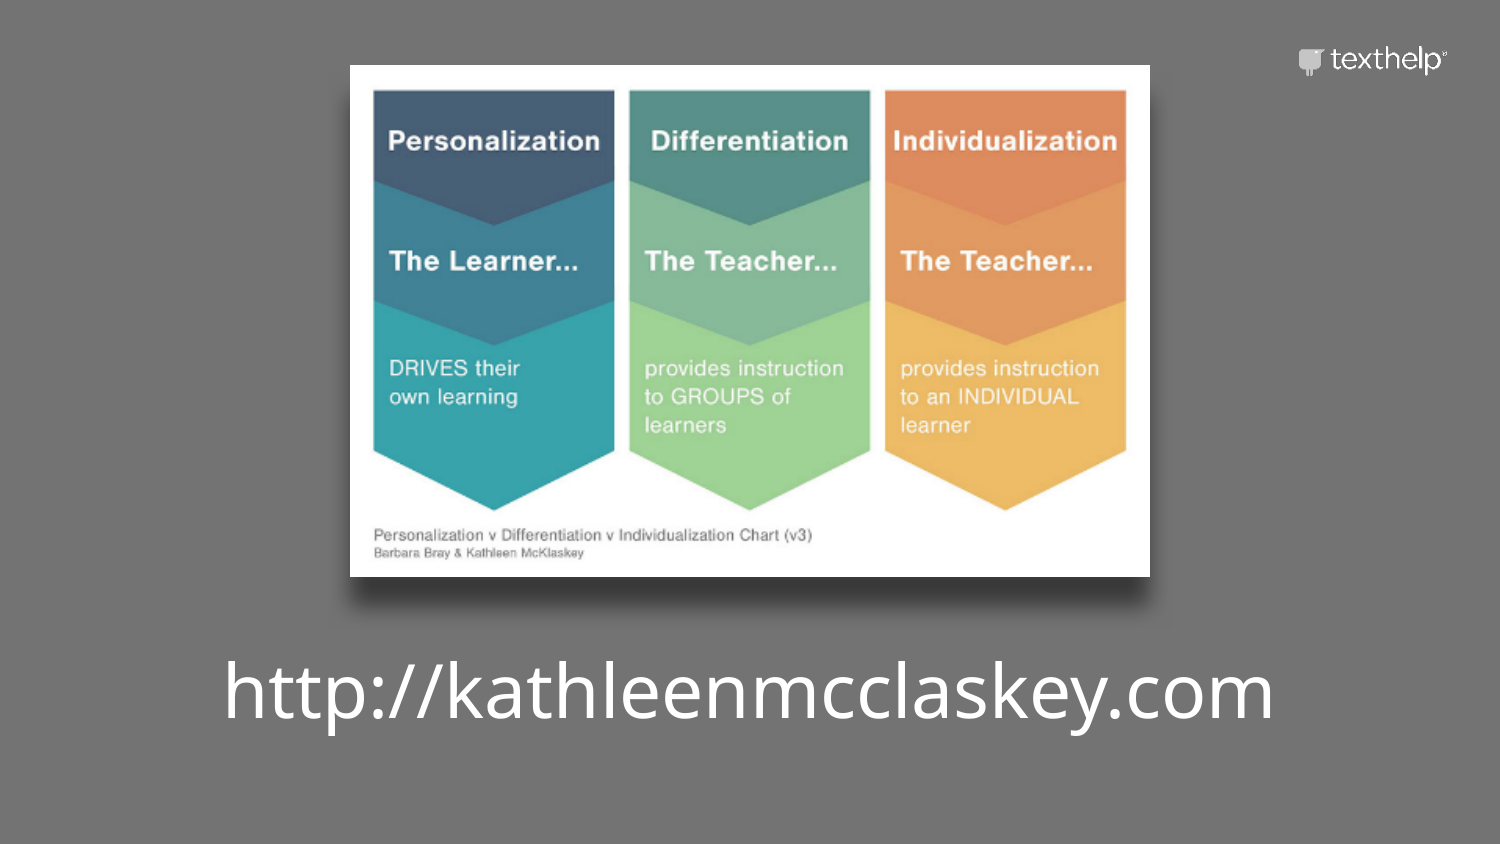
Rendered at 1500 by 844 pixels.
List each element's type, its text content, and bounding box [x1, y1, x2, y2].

picture [350, 65, 1150, 578]
picture [1299, 46, 1447, 77]
text_box http://kathleenmcclaskey.com [0, 597, 1500, 779]
